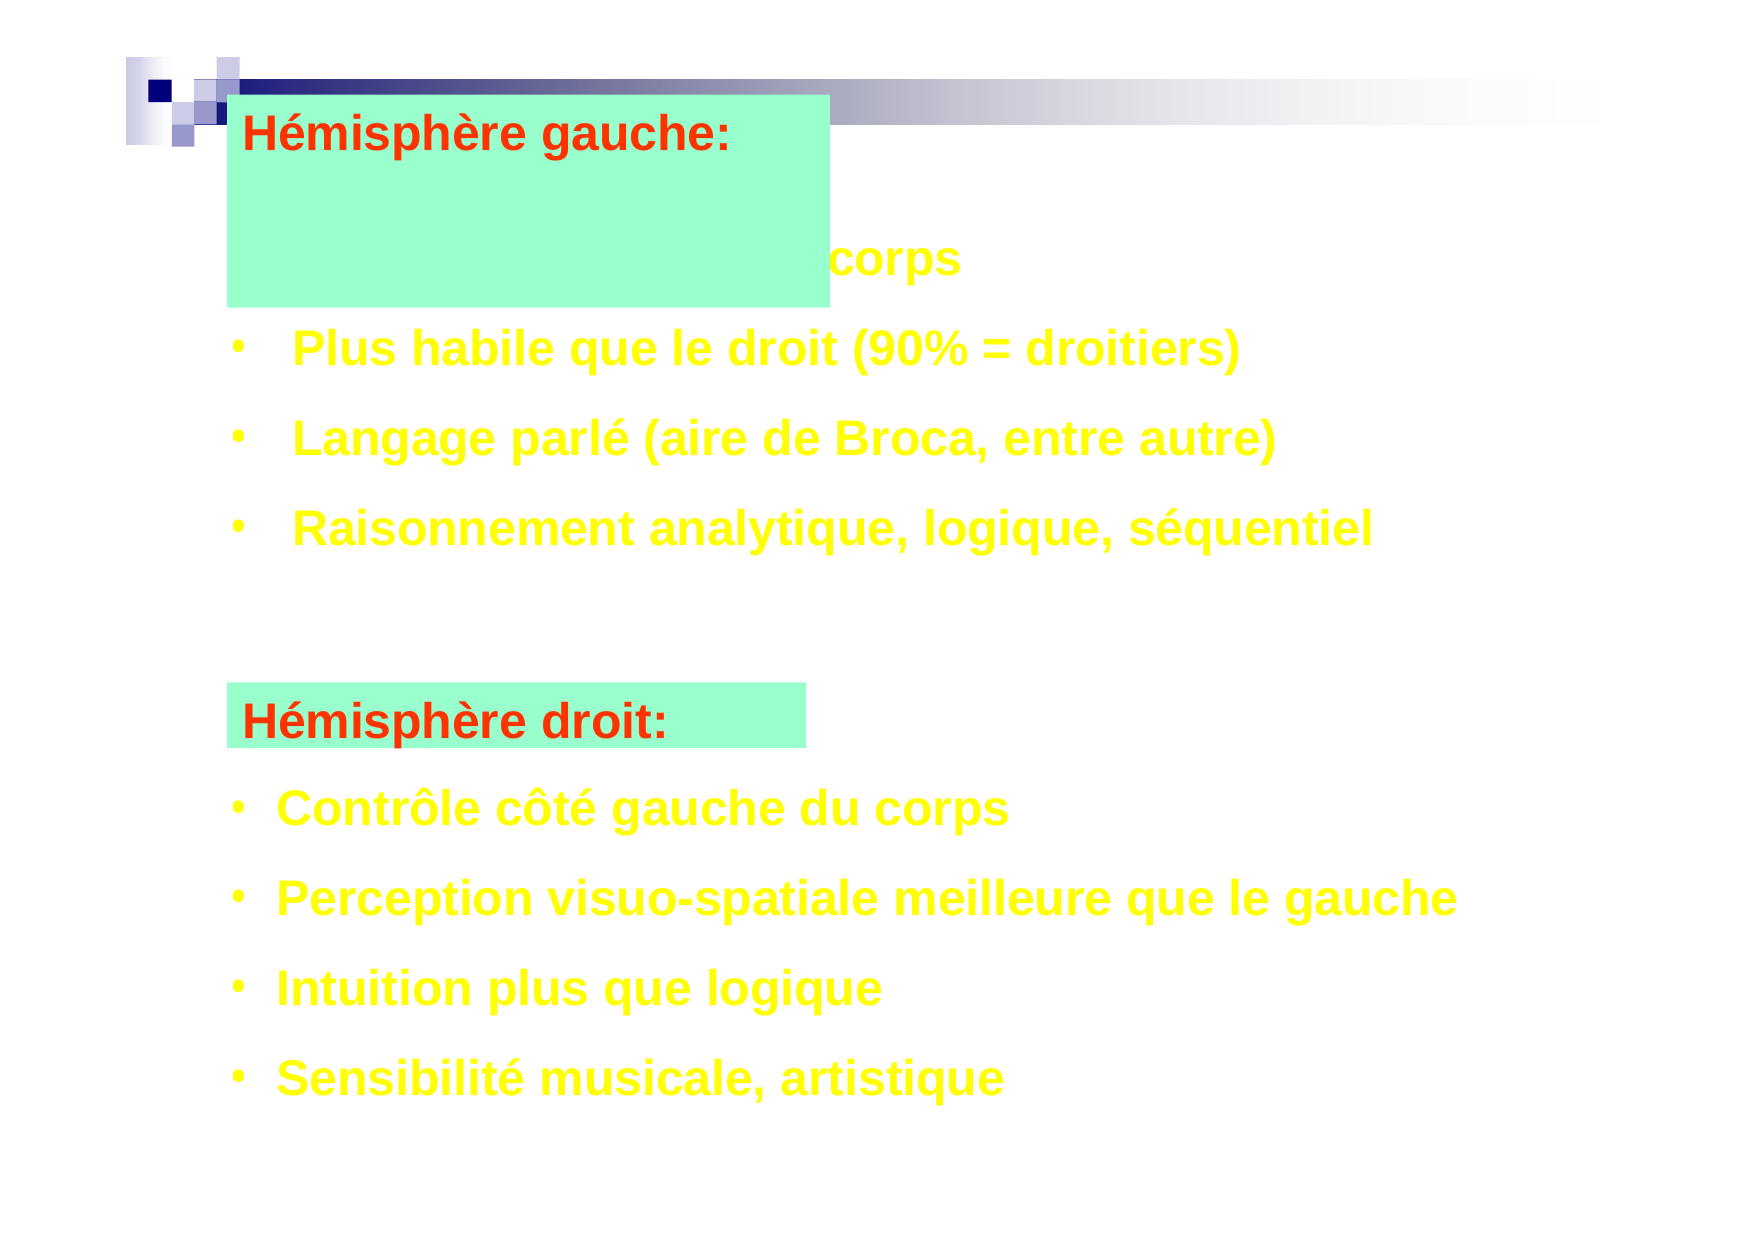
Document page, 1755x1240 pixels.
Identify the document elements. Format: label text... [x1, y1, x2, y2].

text_box Hémisphère droit: [227, 682, 807, 749]
text_box Contrôle côté droit du corps Plus habile que le droit (90% = droitiers) Langage parlé (aire de Broca, entre autre) Raisonnement analytique, logique, séquentiel [227, 193, 1380, 556]
text_box Contrôle côté gauche du corps Perception visuo-spatiale meilleure que le gauche Intuition plus que logique Sensibilité musicale, artistique [227, 743, 1465, 1106]
picture [126, 57, 172, 145]
picture [217, 103, 227, 125]
picture [240, 79, 1602, 125]
title Hémisphère gauche: [227, 94, 830, 308]
